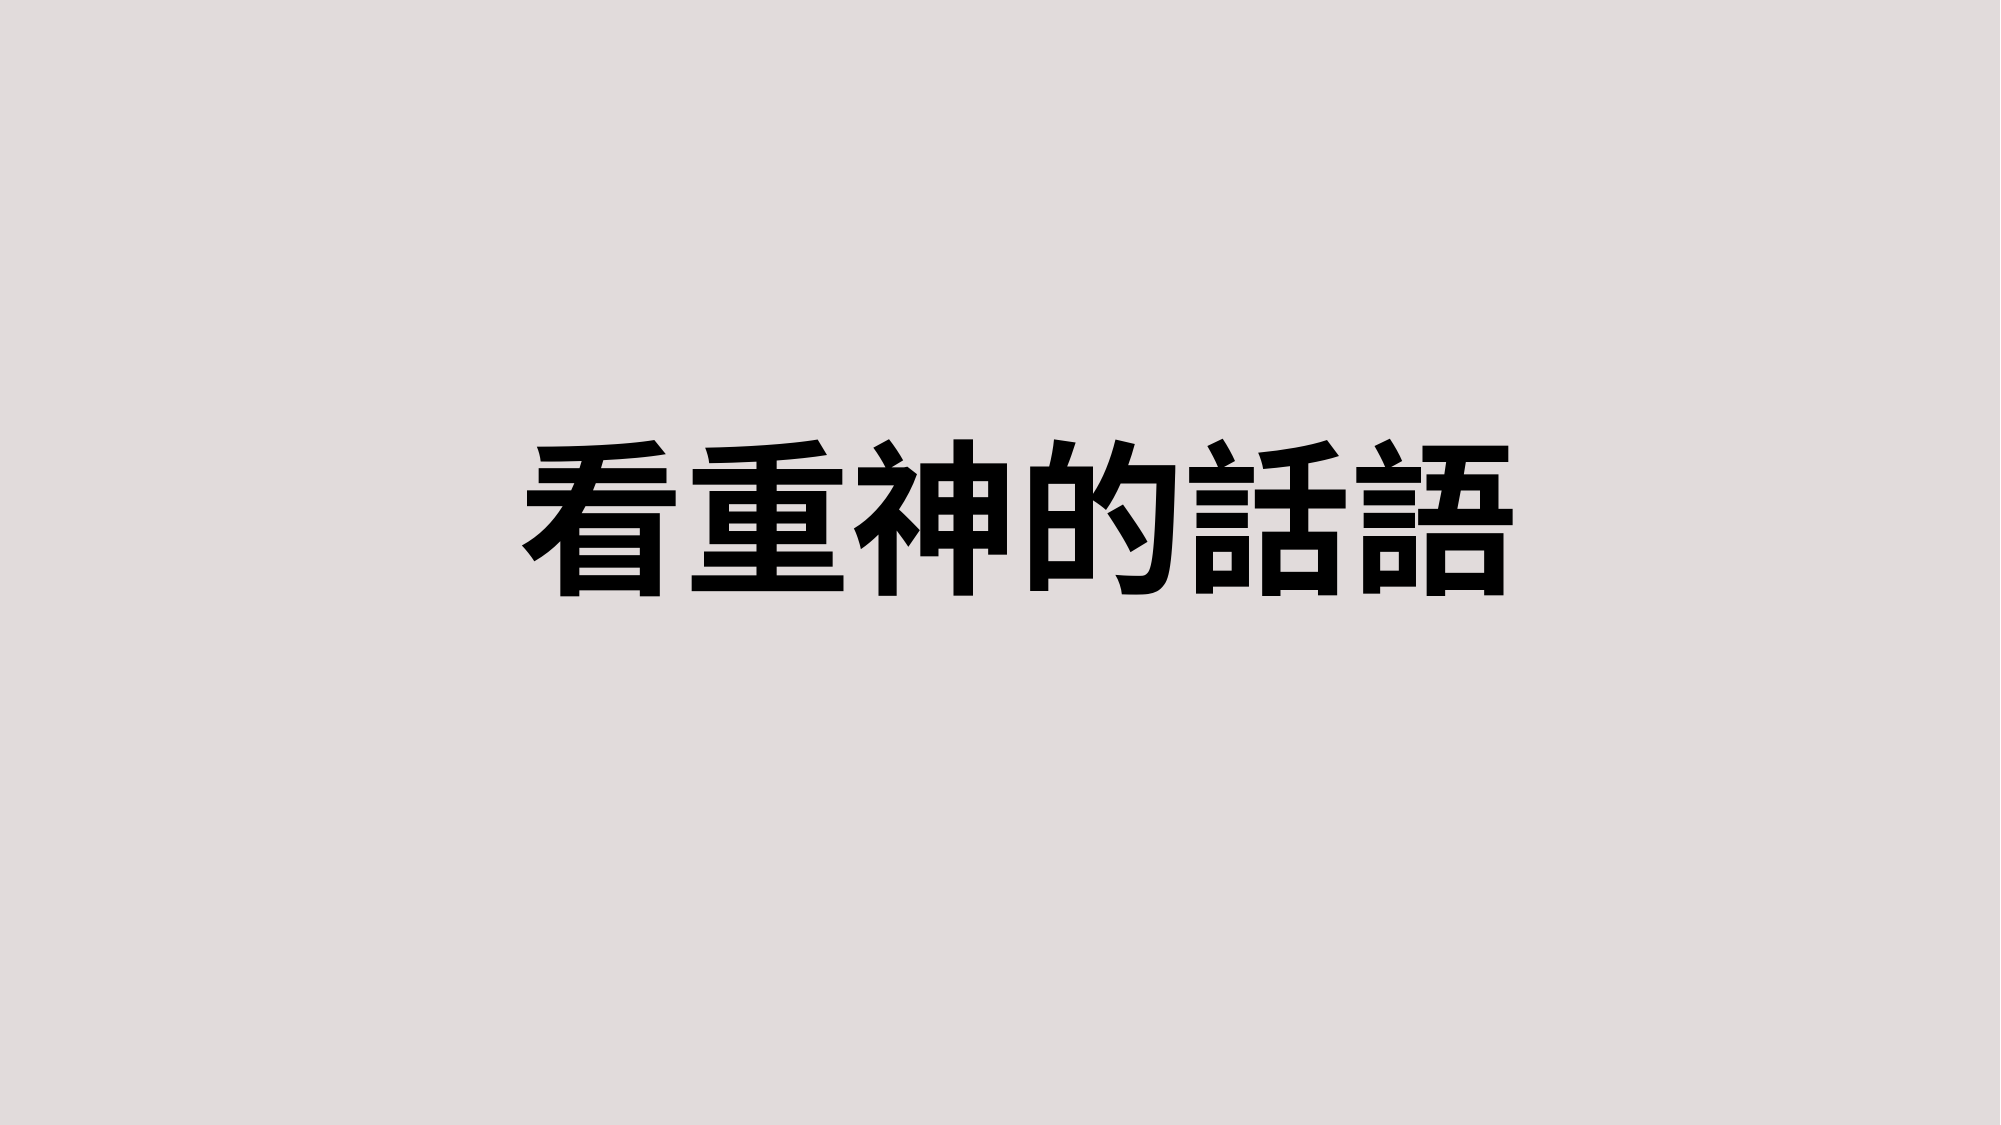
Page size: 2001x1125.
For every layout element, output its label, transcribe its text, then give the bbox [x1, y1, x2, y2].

list 看重神的話語 [62, 429, 1975, 660]
